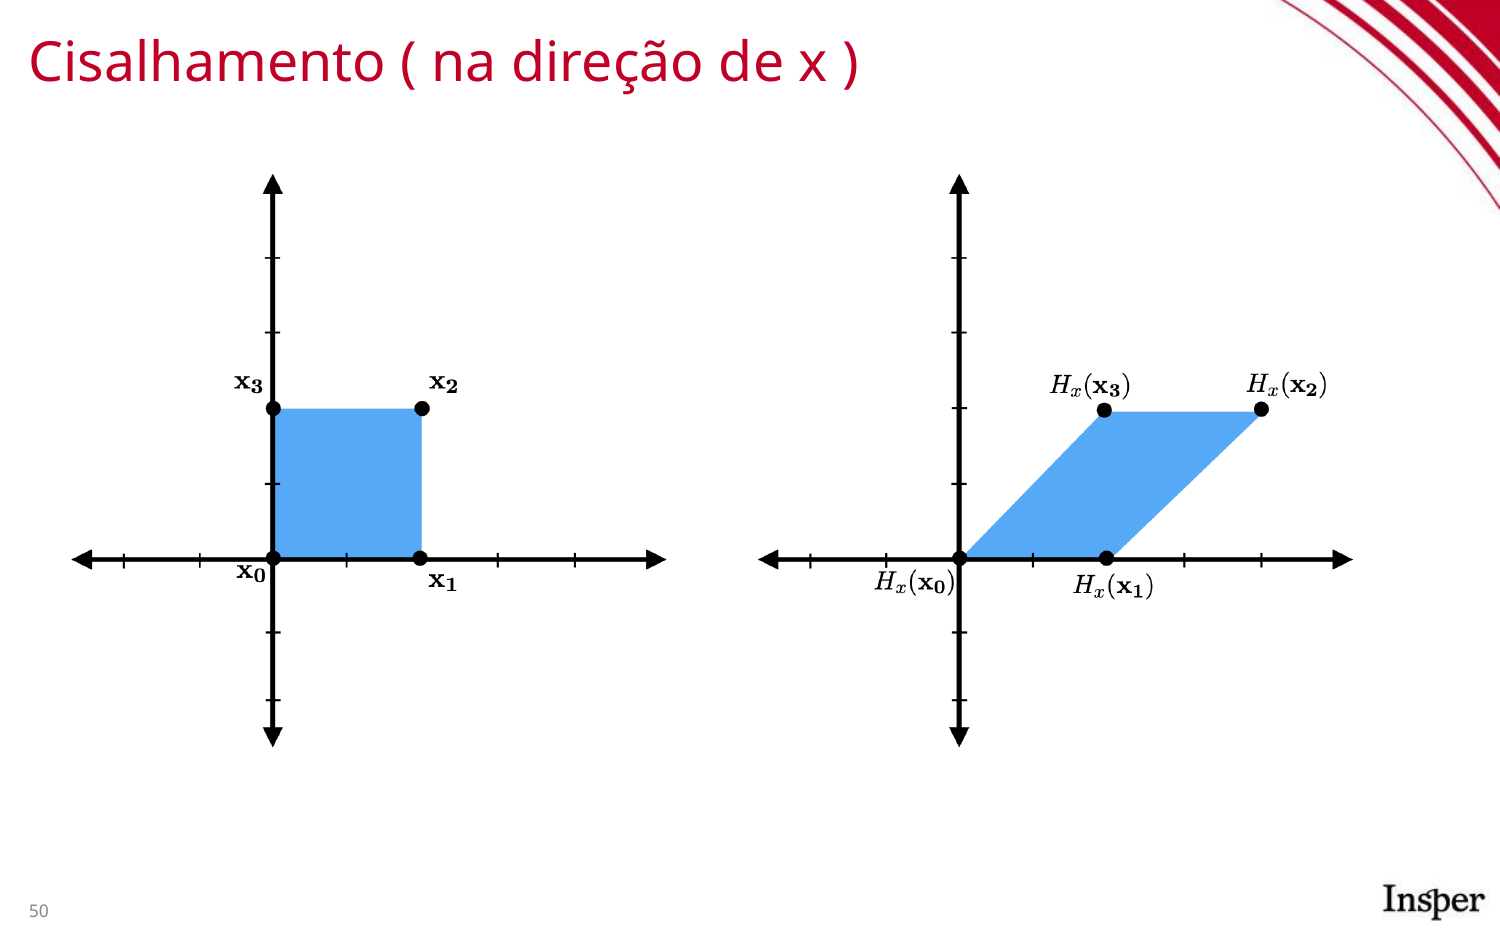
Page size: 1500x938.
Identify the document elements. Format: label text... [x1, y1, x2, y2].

title Cisalhamento ( na direção de x ) [13, 18, 1397, 104]
picture [57, 0, 1500, 938]
slide_number 50 [0, 887, 78, 938]
